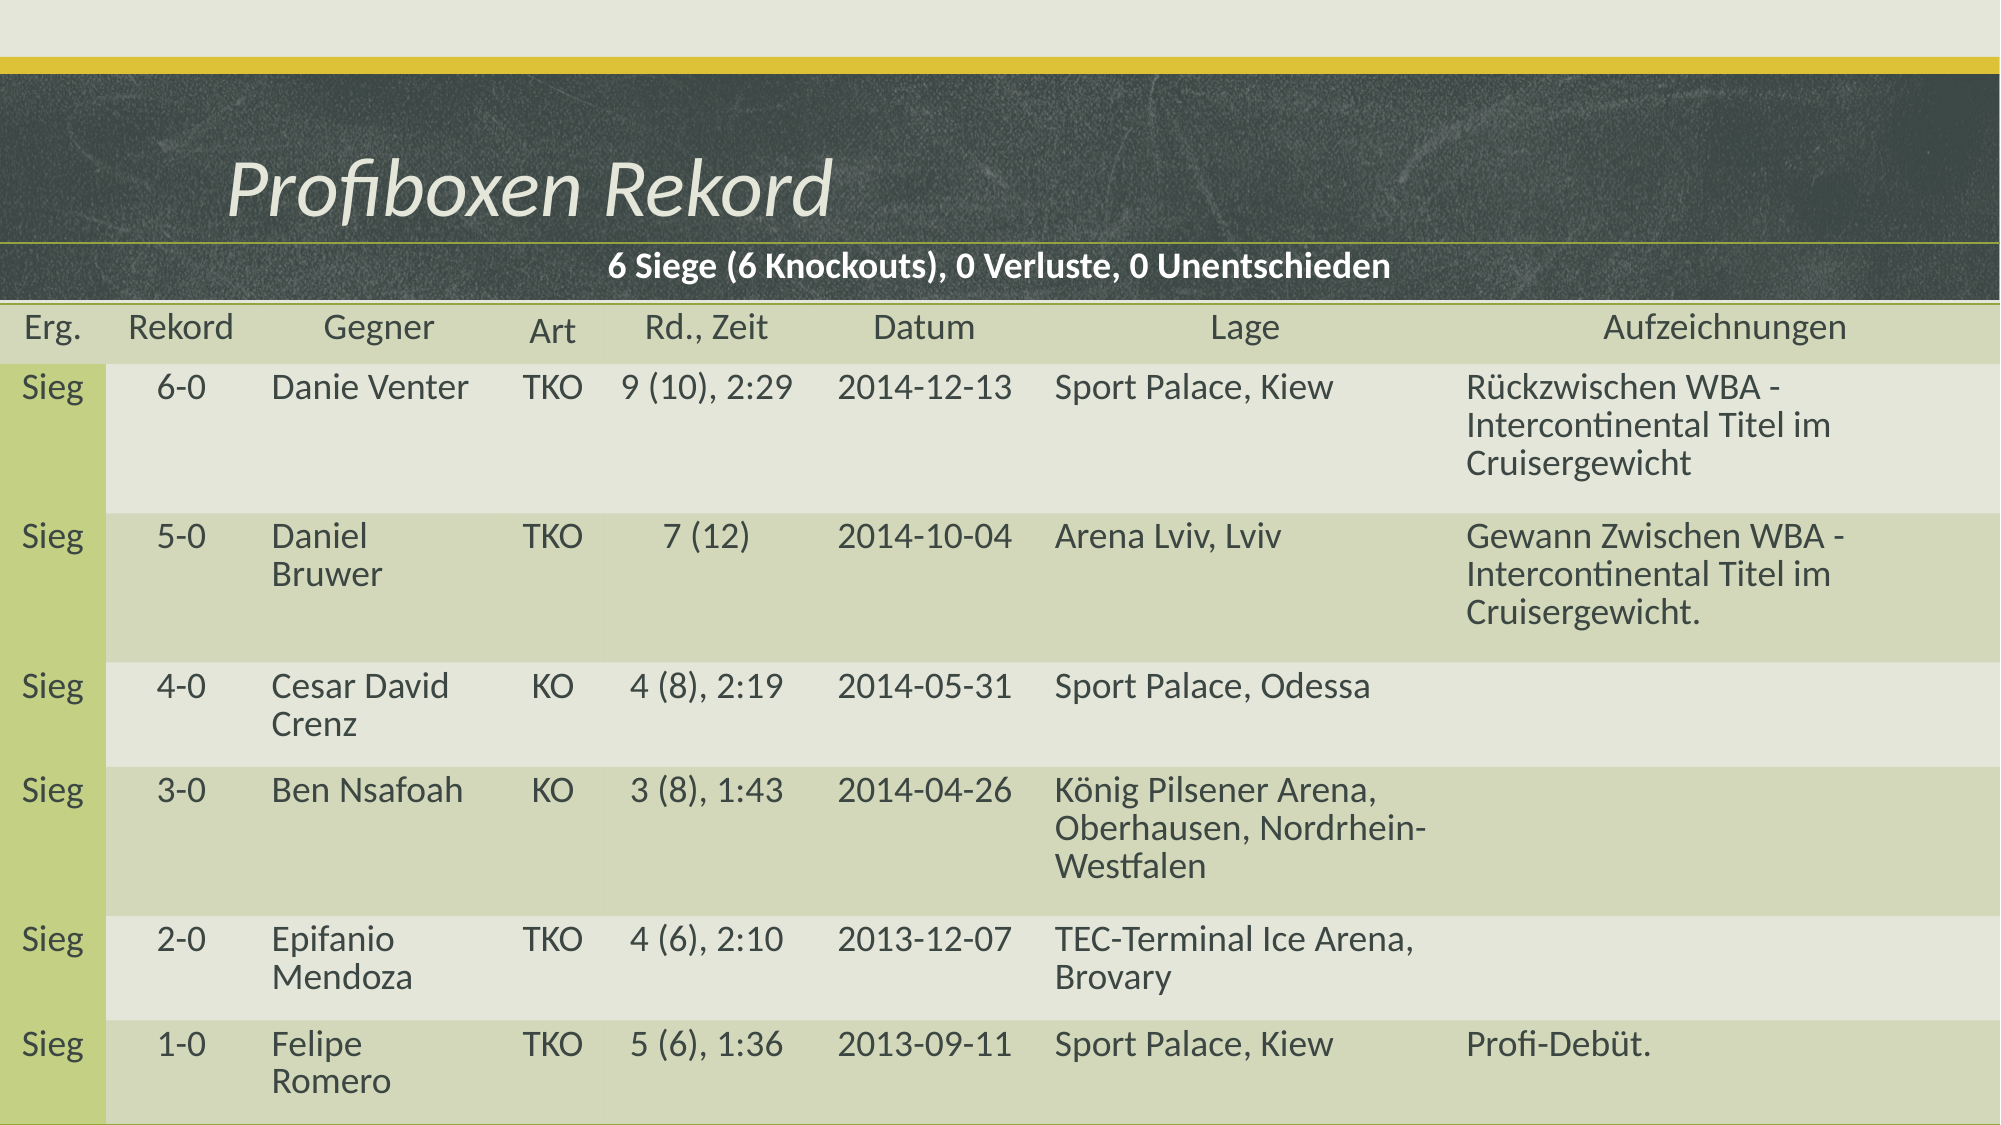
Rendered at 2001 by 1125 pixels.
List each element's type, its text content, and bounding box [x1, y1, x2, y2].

table_cell Sieg [0, 662, 106, 767]
table_cell Datum [810, 305, 1040, 364]
table_cell Sport Palace, Kiew [1040, 1020, 1451, 1124]
table_header 6 Siege (6 Knockouts), 0 Verluste, 0 Unentschieden [0, 244, 2000, 303]
table_cell 2014-10-04 [810, 513, 1040, 662]
table_cell 2014-04-26 [810, 767, 1040, 916]
table_cell Rekord [106, 305, 257, 364]
table_cell Rd., Zeit [604, 305, 810, 364]
table_cell Daniel Bruwer [257, 513, 502, 662]
table_cell 2014-12-13 [810, 364, 1040, 513]
table_cell [1451, 662, 2000, 767]
table_cell Lage [1040, 305, 1451, 364]
table_cell Aufzeichnungen [1451, 305, 2000, 364]
table_cell TEC-Terminal Ice Arena, Brovary [1040, 916, 1451, 1020]
table_cell 4 (8), 2:19 [604, 662, 810, 767]
table_cell Sieg [0, 364, 106, 513]
table_cell Sieg [0, 513, 106, 662]
table_cell Sport Palace, Kiew [1040, 364, 1451, 513]
table_cell TKO [502, 513, 604, 662]
table_cell Gegner [257, 305, 502, 364]
table_cell Arena Lviv, Lviv [1040, 513, 1451, 662]
table_cell Ben Nsafoah [257, 767, 502, 916]
table_cell 3-0 [106, 767, 257, 916]
picture [0, 74, 2000, 242]
table_cell 1-0 [106, 1020, 257, 1124]
table_cell Danie Venter [257, 364, 502, 513]
table_cell Epifanio Mendoza [257, 916, 502, 1020]
table_cell Art [502, 305, 604, 364]
table_cell TKO [502, 916, 604, 1020]
table_cell Felipe Romero [257, 1020, 502, 1124]
table_cell 3 (8), 1:43 [604, 767, 810, 916]
table_cell 2-0 [106, 916, 257, 1020]
table_cell TKO [502, 1020, 604, 1124]
table_cell Sport Palace, Odessa [1040, 662, 1451, 767]
table_cell Gewann Zwischen WBA - Intercontinental Titel im Cruisergewicht. [1451, 513, 2000, 662]
table_cell 9 (10), 2:29 [604, 364, 810, 513]
table_cell König Pilsener Arena, Oberhausen, Nordrhein-Westfalen [1040, 767, 1451, 916]
table_cell Cesar David Crenz [257, 662, 502, 767]
table_cell 4-0 [106, 662, 257, 767]
table_cell 4 (6), 2:10 [604, 916, 810, 1020]
table_cell 5 (6), 1:36 [604, 1020, 810, 1124]
table_cell 2014-05-31 [810, 662, 1040, 767]
table_cell Erg. [0, 305, 106, 364]
table_cell Sieg [0, 767, 106, 916]
table_cell Sieg [0, 1020, 106, 1124]
table_cell [1451, 767, 2000, 916]
table_cell 5-0 [106, 513, 257, 662]
table_cell KO [502, 767, 604, 916]
table_cell Profi-Debüt. [1451, 1020, 2000, 1124]
table_cell 2013-12-07 [810, 916, 1040, 1020]
table_cell 7 (12) [604, 513, 810, 662]
table_cell Sieg [0, 916, 106, 1020]
table_cell 2013-09-11 [810, 1020, 1040, 1124]
table_cell [1451, 916, 2000, 1020]
table_cell Rückzwischen WBA - Intercontinental Titel im Cruisergewicht [1451, 364, 2000, 513]
table_cell 6-0 [106, 364, 257, 513]
title Profiboxen Rekord [210, 76, 1790, 242]
table_cell KO [502, 662, 604, 767]
table_cell TKO [502, 364, 604, 513]
